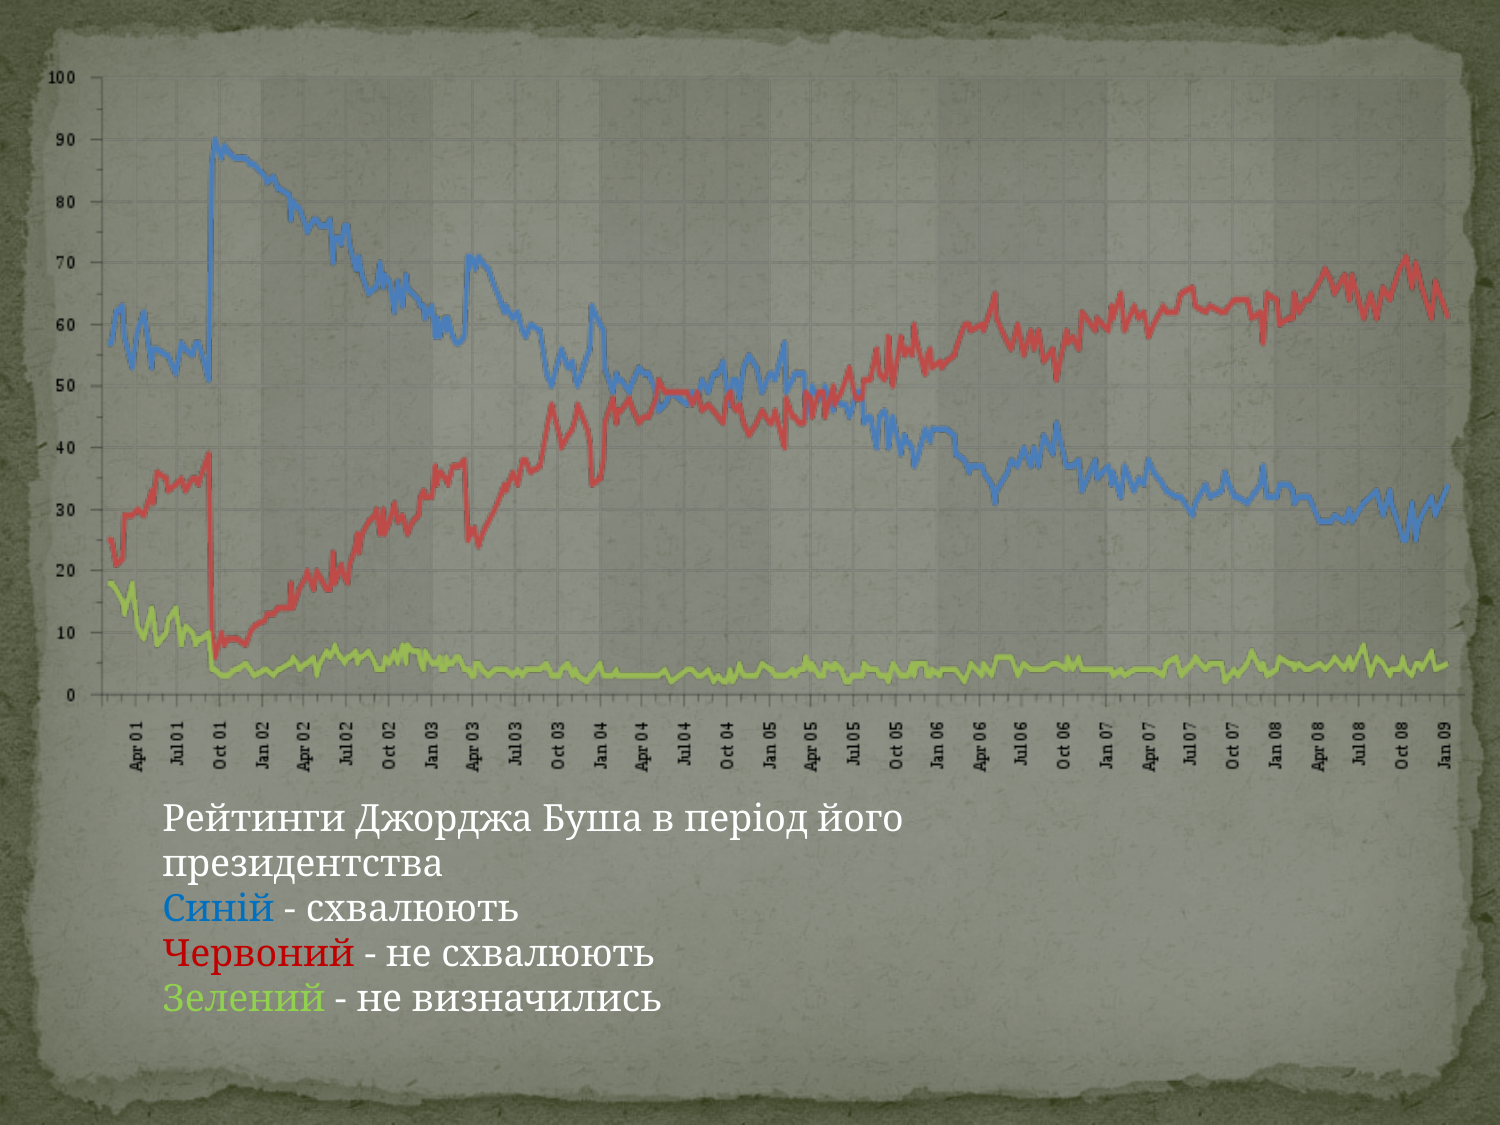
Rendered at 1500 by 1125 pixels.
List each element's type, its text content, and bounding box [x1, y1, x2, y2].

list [44, 69, 1463, 785]
text_box Рейтинги Джорджа Буша в період його президентства Синій - схвалюють Червоний - не схвалюють Зелений - не визначились [147, 797, 1117, 1027]
